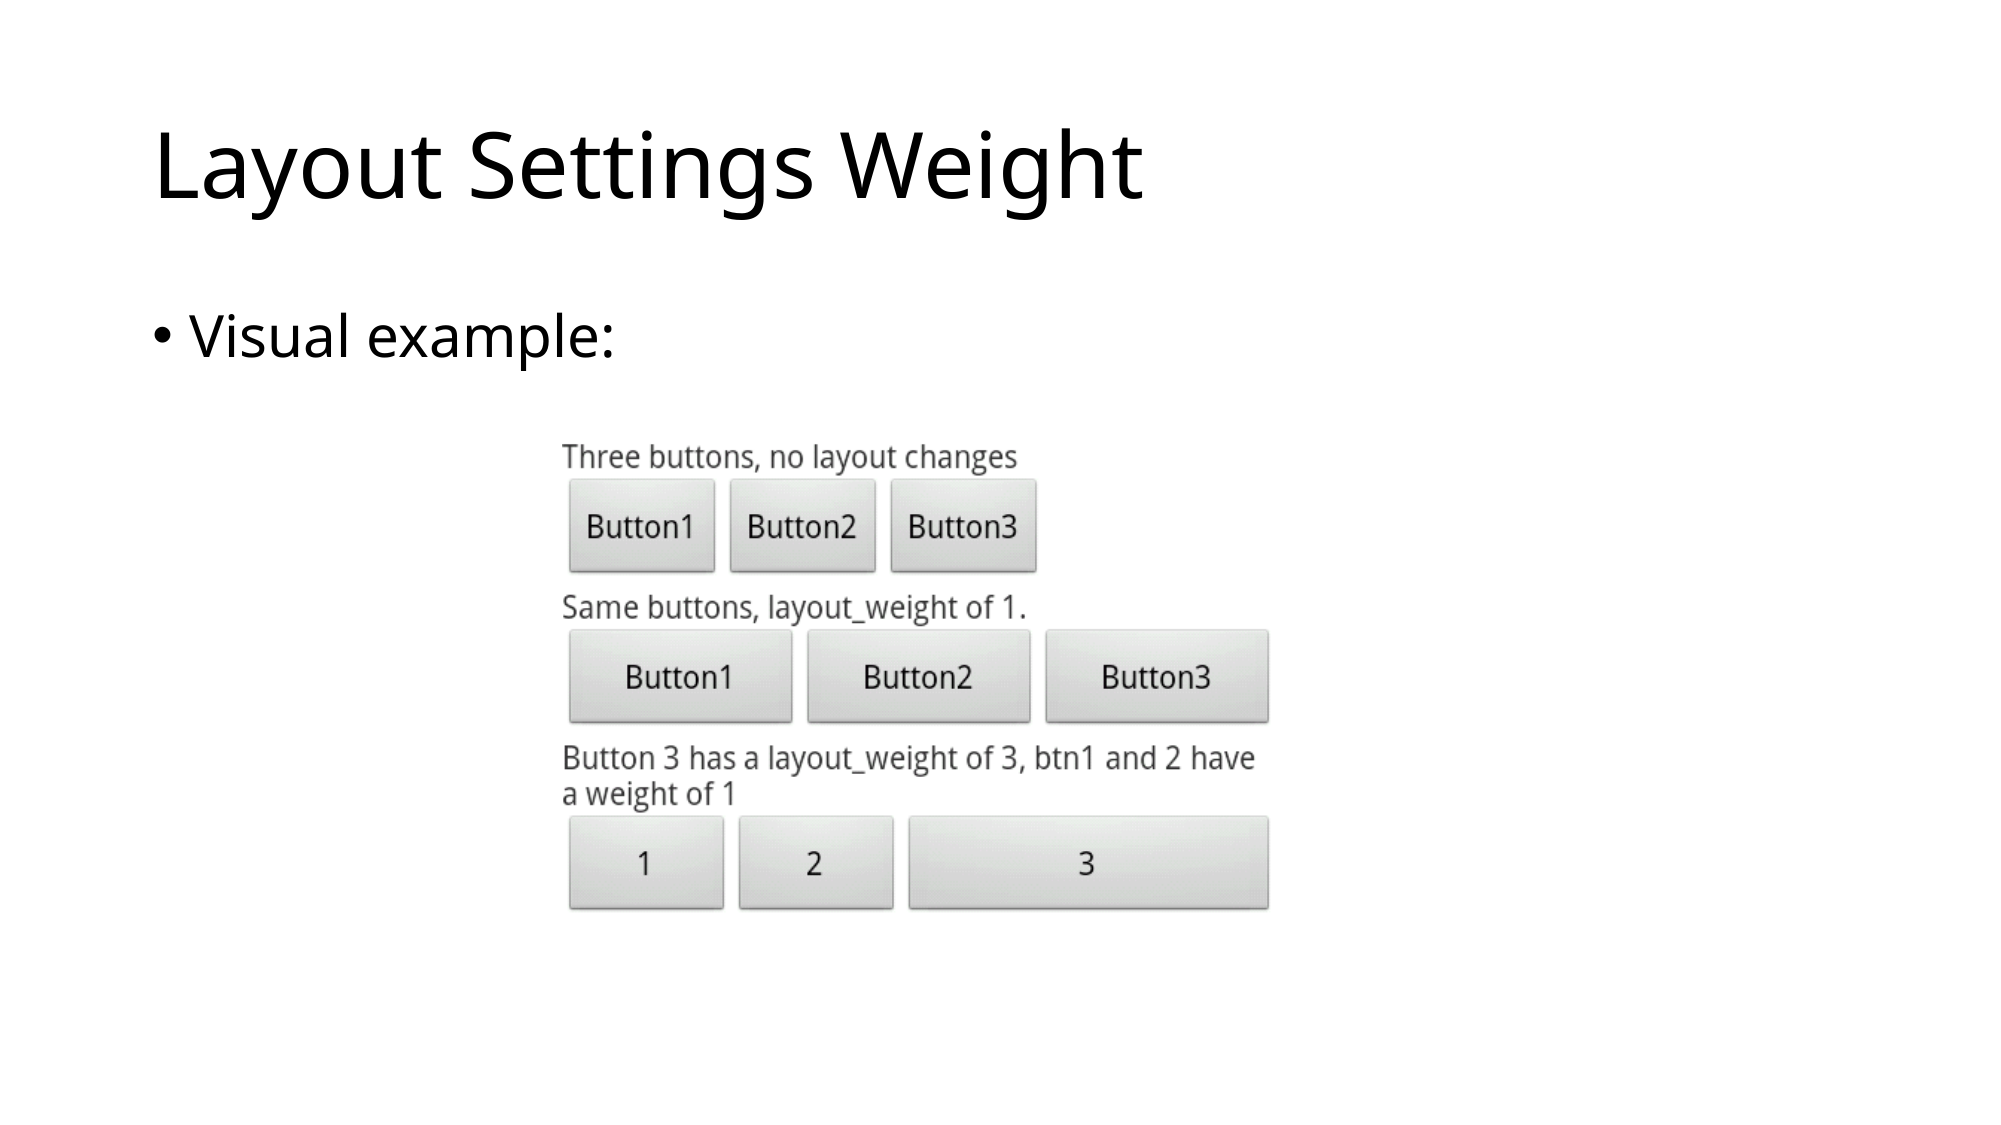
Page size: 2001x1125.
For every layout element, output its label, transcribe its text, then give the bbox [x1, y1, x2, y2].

picture [561, 436, 1289, 938]
list Visual example: [137, 299, 1863, 1014]
title Layout Settings Weight [137, 59, 1863, 278]
